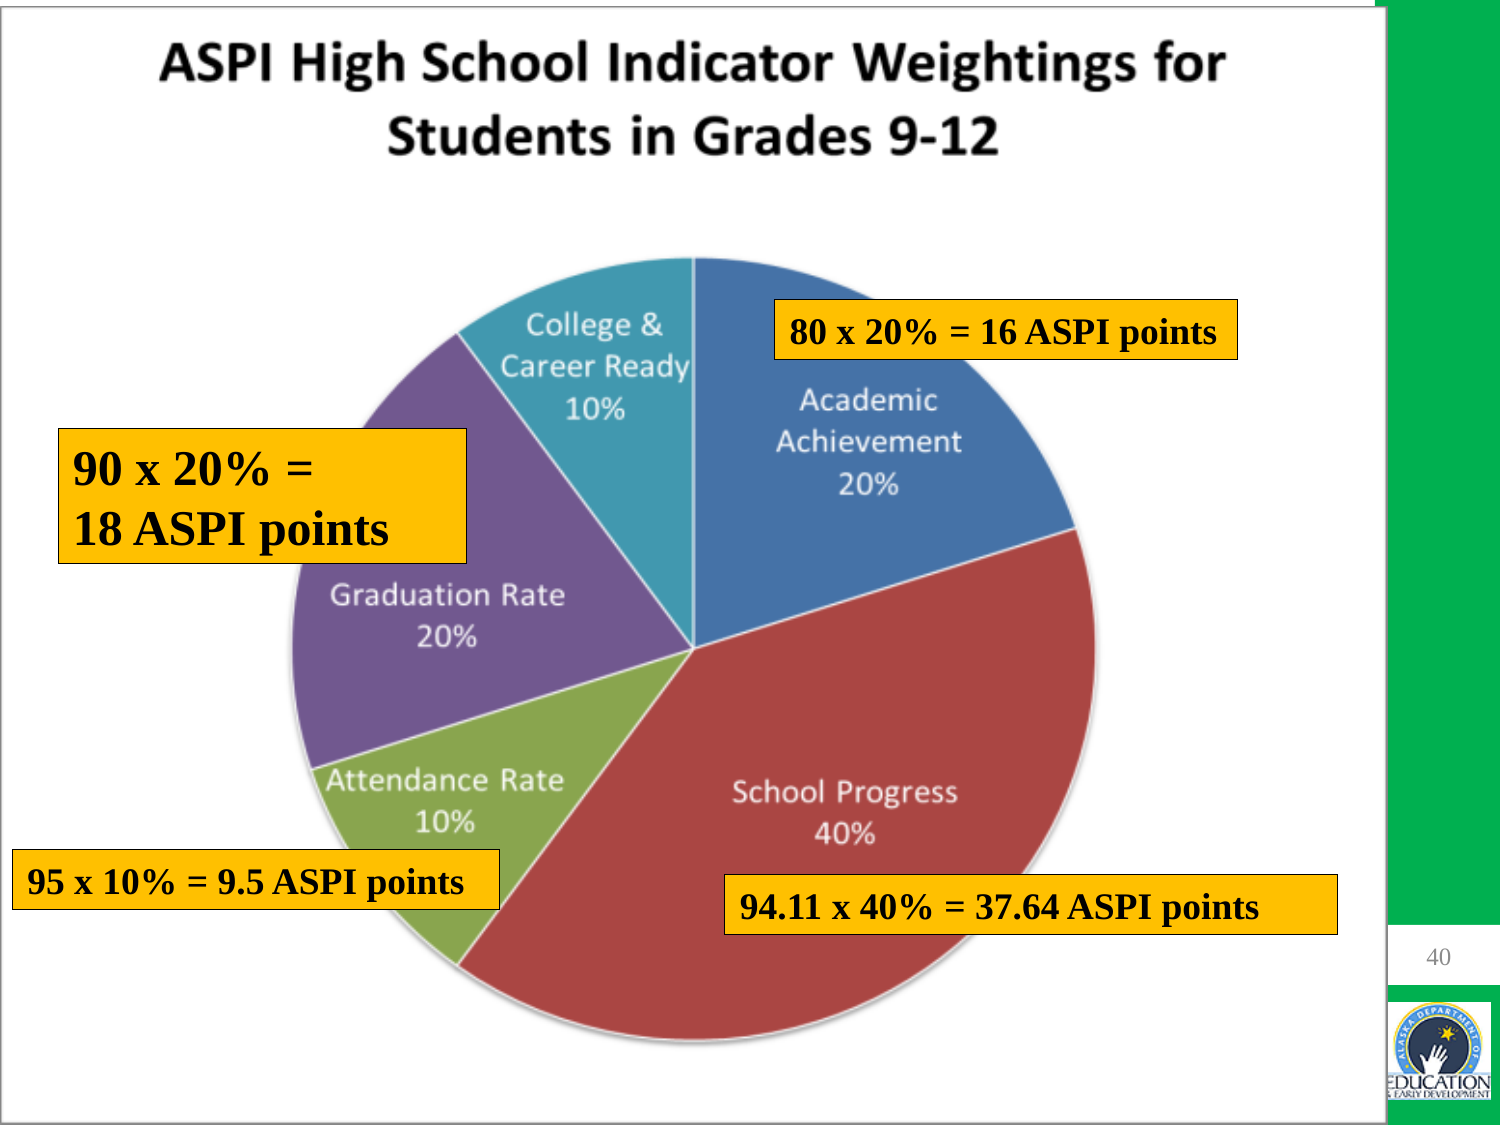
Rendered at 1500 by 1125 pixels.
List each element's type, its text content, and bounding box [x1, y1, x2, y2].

picture [0, 5, 1491, 1125]
slide_number 40 [1390, 924, 1500, 985]
